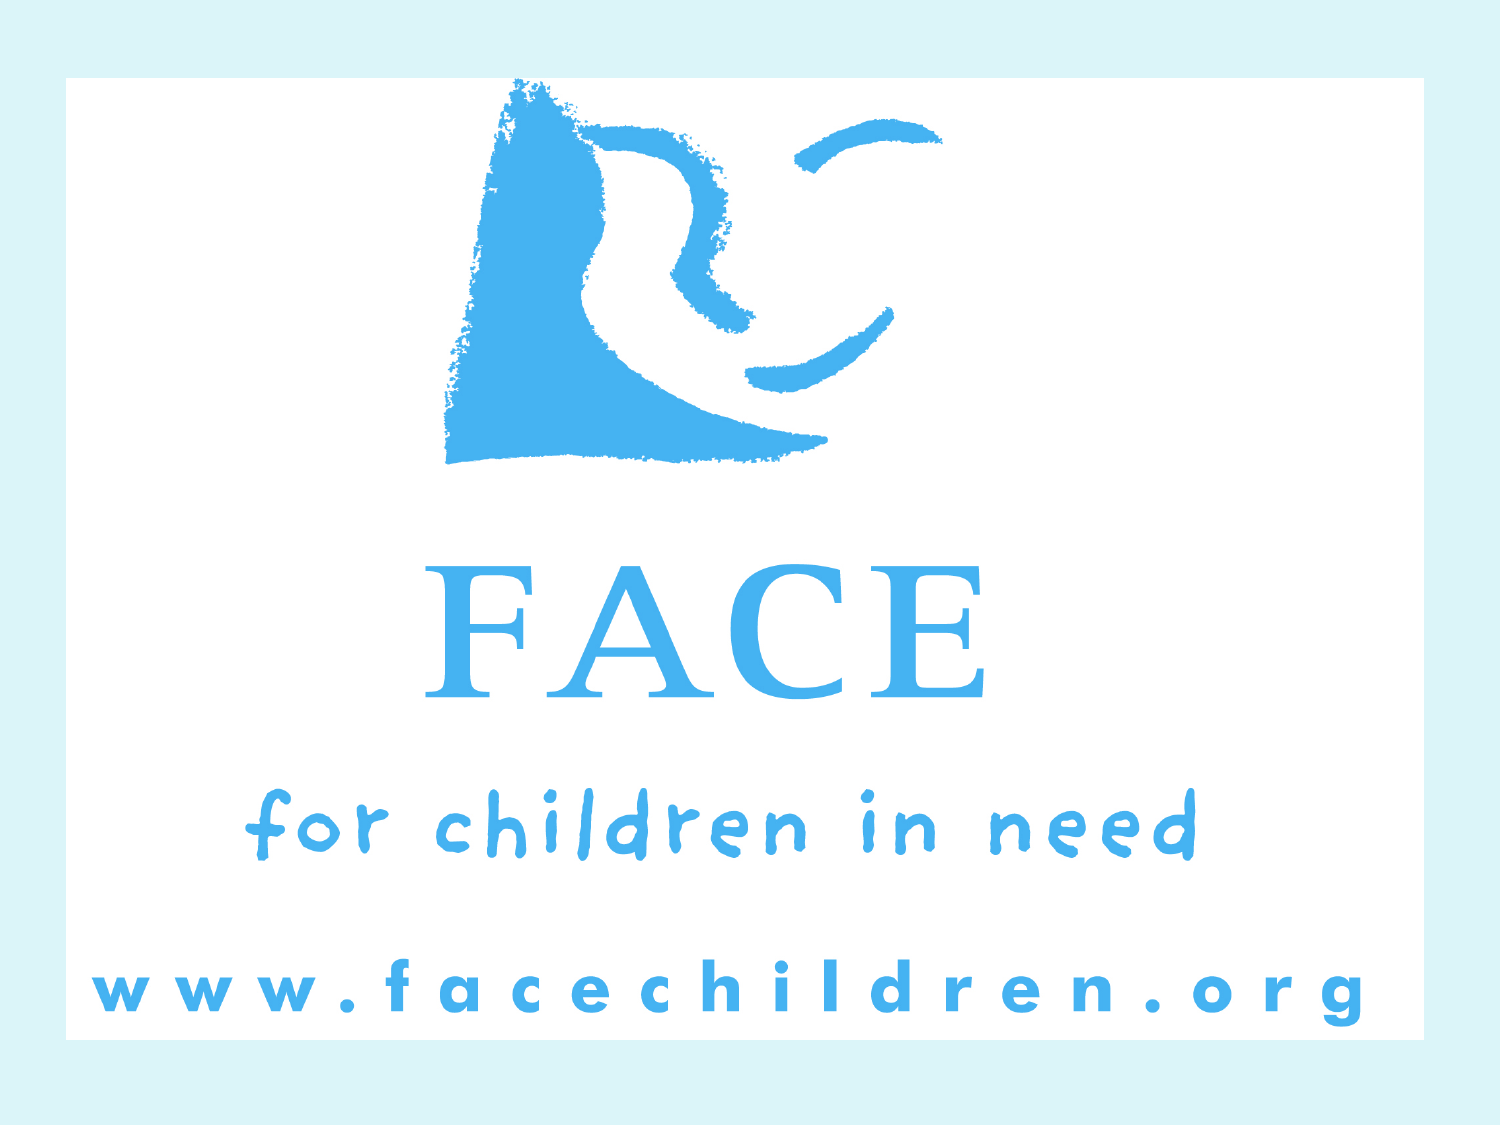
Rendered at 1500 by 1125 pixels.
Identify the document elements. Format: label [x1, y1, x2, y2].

picture [66, 77, 1424, 1040]
